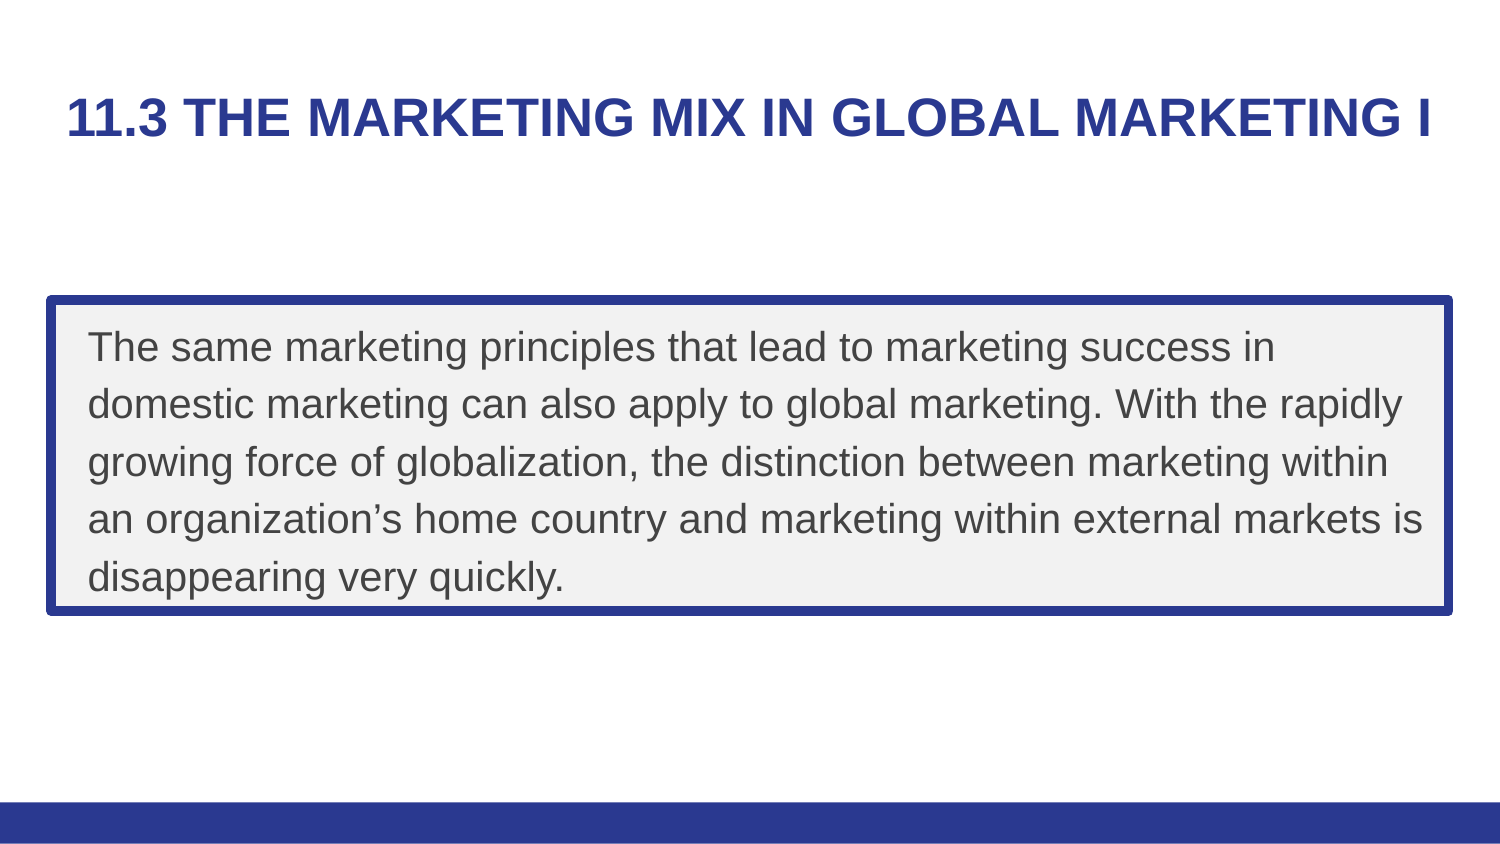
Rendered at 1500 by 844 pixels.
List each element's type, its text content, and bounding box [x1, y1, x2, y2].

text_box The same marketing principles that lead to marketing success in domestic marketing can also apply to global marketing. With the rapidly growing force of globalization, the distinction between marketing within an organization’s home country and marketing within external markets is disappearing very quickly. [51, 299, 1449, 612]
title 11.3 THE MARKETING MIX IN GLOBAL MARKETING I [51, 67, 1478, 167]
